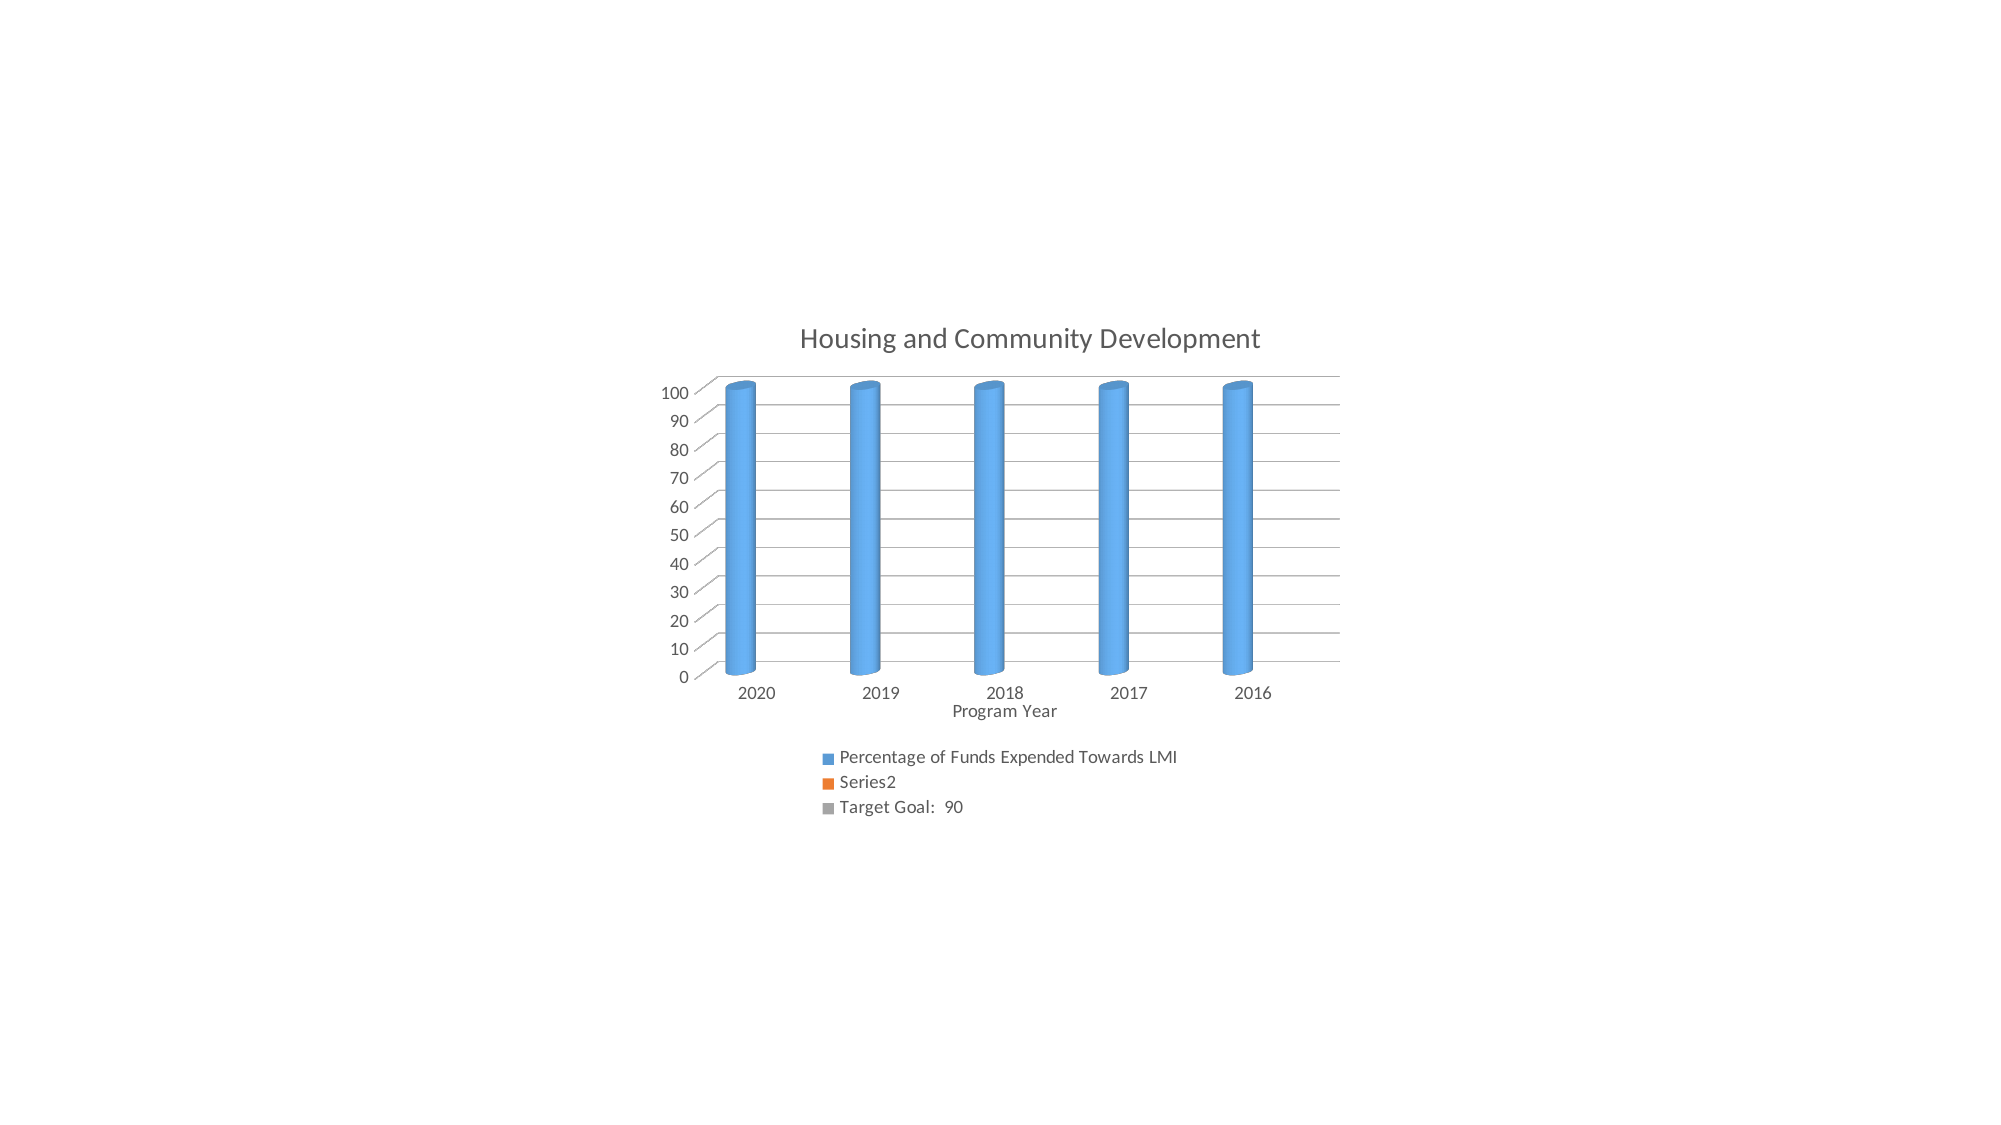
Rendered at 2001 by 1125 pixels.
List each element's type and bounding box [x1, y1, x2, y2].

chart [644, 300, 1356, 825]
